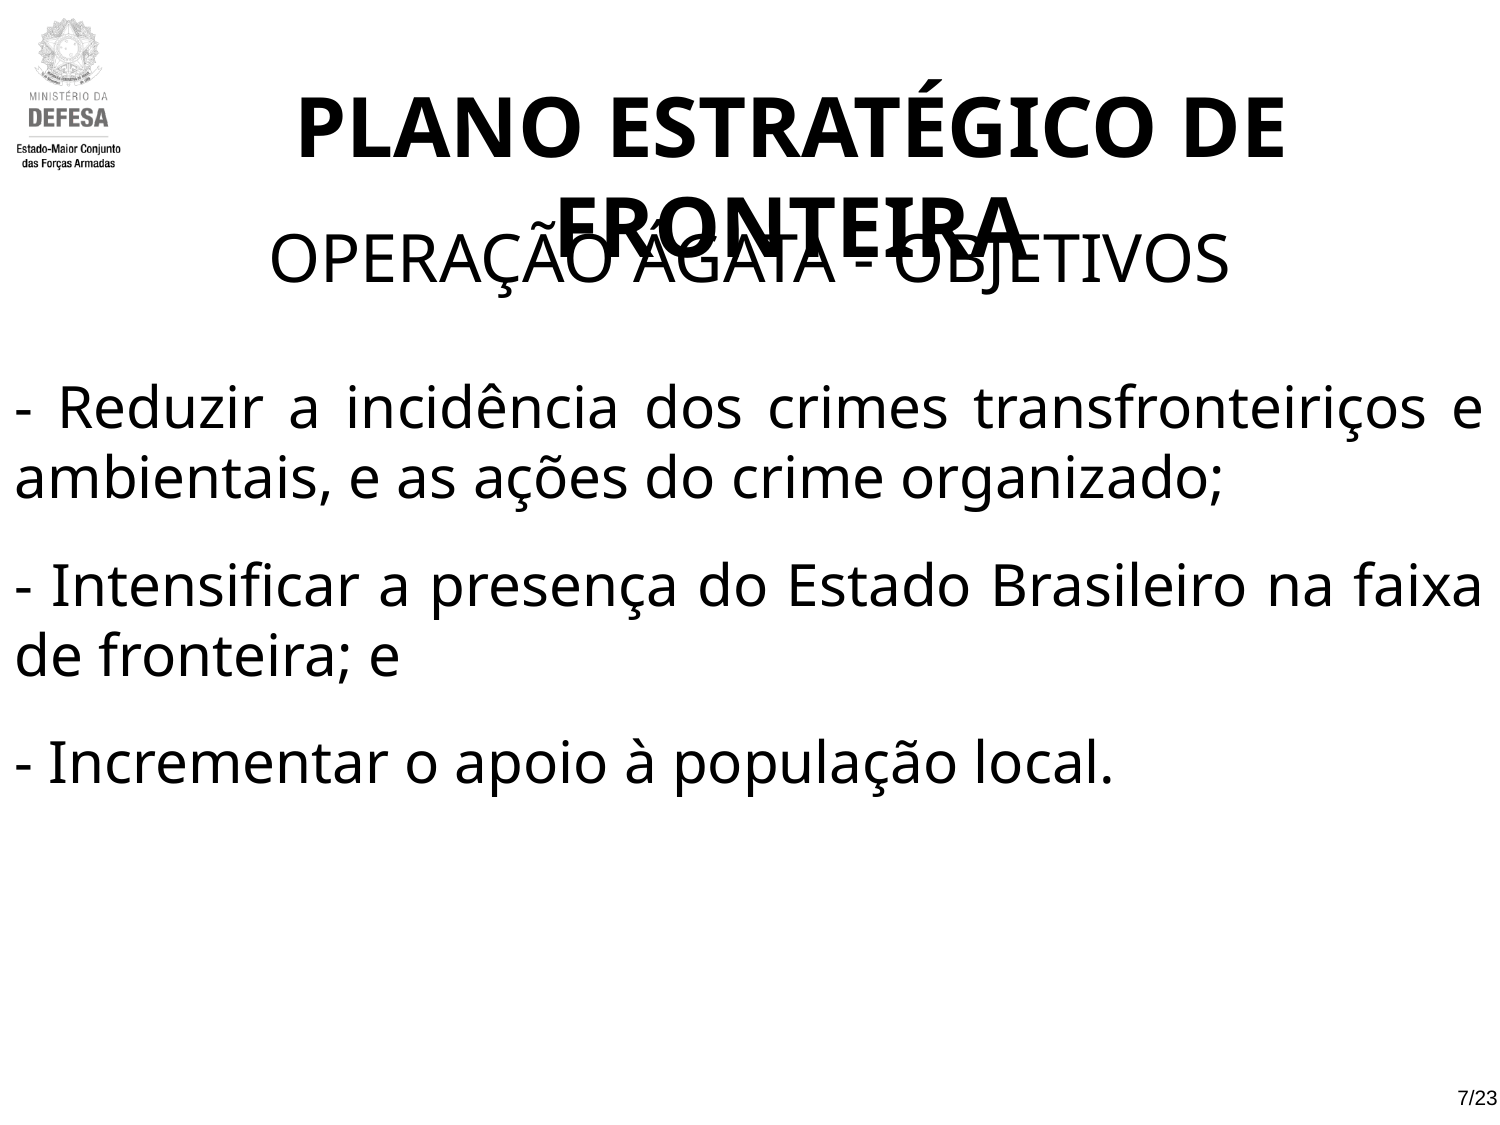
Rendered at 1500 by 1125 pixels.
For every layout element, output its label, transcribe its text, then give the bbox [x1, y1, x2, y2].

picture [0, 0, 136, 192]
text_box OPERAÇÃO ÁGATA - OBJETIVOS - Reduzir a incidência dos crimes transfronteiriços e ambientais, e as ações do crime organizado; - Intensificar a presença do Estado Brasileiro na faixa de fronteira; e - Incrementar o apoio à população local. [0, 208, 1500, 803]
text_box PLANO ESTRATÉGICO DE FRONTEIRA [88, 66, 1494, 281]
